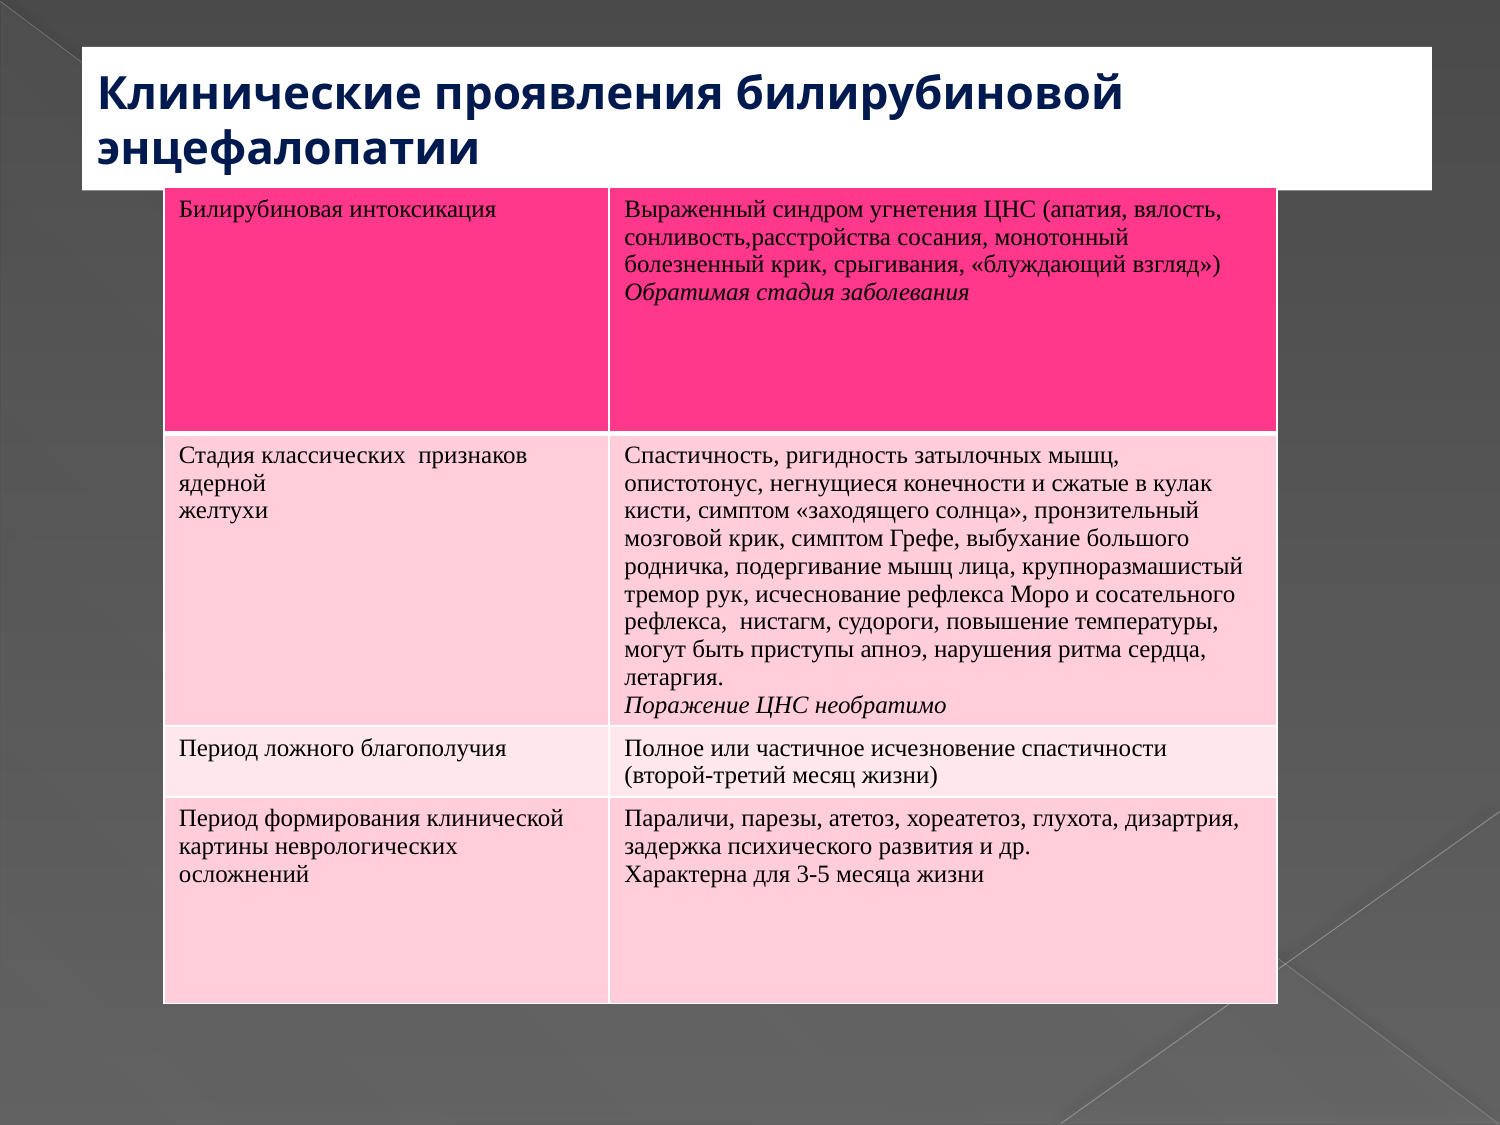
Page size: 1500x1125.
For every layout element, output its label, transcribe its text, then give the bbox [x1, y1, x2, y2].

table_header Билирубиновая интоксикация [165, 188, 608, 431]
table_cell Стадия классических признаков ядерной желтухи [165, 436, 608, 725]
table_header Выраженный синдром угнетения ЦНС (апатия, вялость, сонливость,расстройства сосания, монотонный болезненный крик, срыгивания, «блуждающий взгляд») Обратимая стадия заболевания [610, 188, 1276, 431]
table_cell Параличи, парезы, атетоз, хореатетоз, глухота, дизартрия, задержка психического развития и др. Характерна для 3-5 месяца жизни [610, 798, 1276, 1003]
table_cell Спастичность, ригидность затылочных мышц, опистотонус, негнущиеся конечности и сжатые в кулак кисти, симптом «заходящего солнца», пронзительный мозговой крик, симптом Грефе, выбухание большого родничка, подергивание мышц лица, крупноразмашистый тремор рук, исчеснование рефлекса Моро и сосательного рефлекса, нистагм, судороги, повышение температуры, могут быть приступы апноэ, нарушения ритма сердца, летаргия. Поражение ЦНС необратимо [610, 436, 1276, 725]
table_cell Период ложного благополучия [165, 727, 608, 796]
title Клинические проявления билирубиновой энцефалопатии [82, 46, 1432, 191]
table_cell Период формирования клинической картины неврологических осложнений [165, 798, 608, 1003]
table_cell Полное или частичное исчезновение спастичности (второй-третий месяц жизни) [610, 727, 1276, 796]
